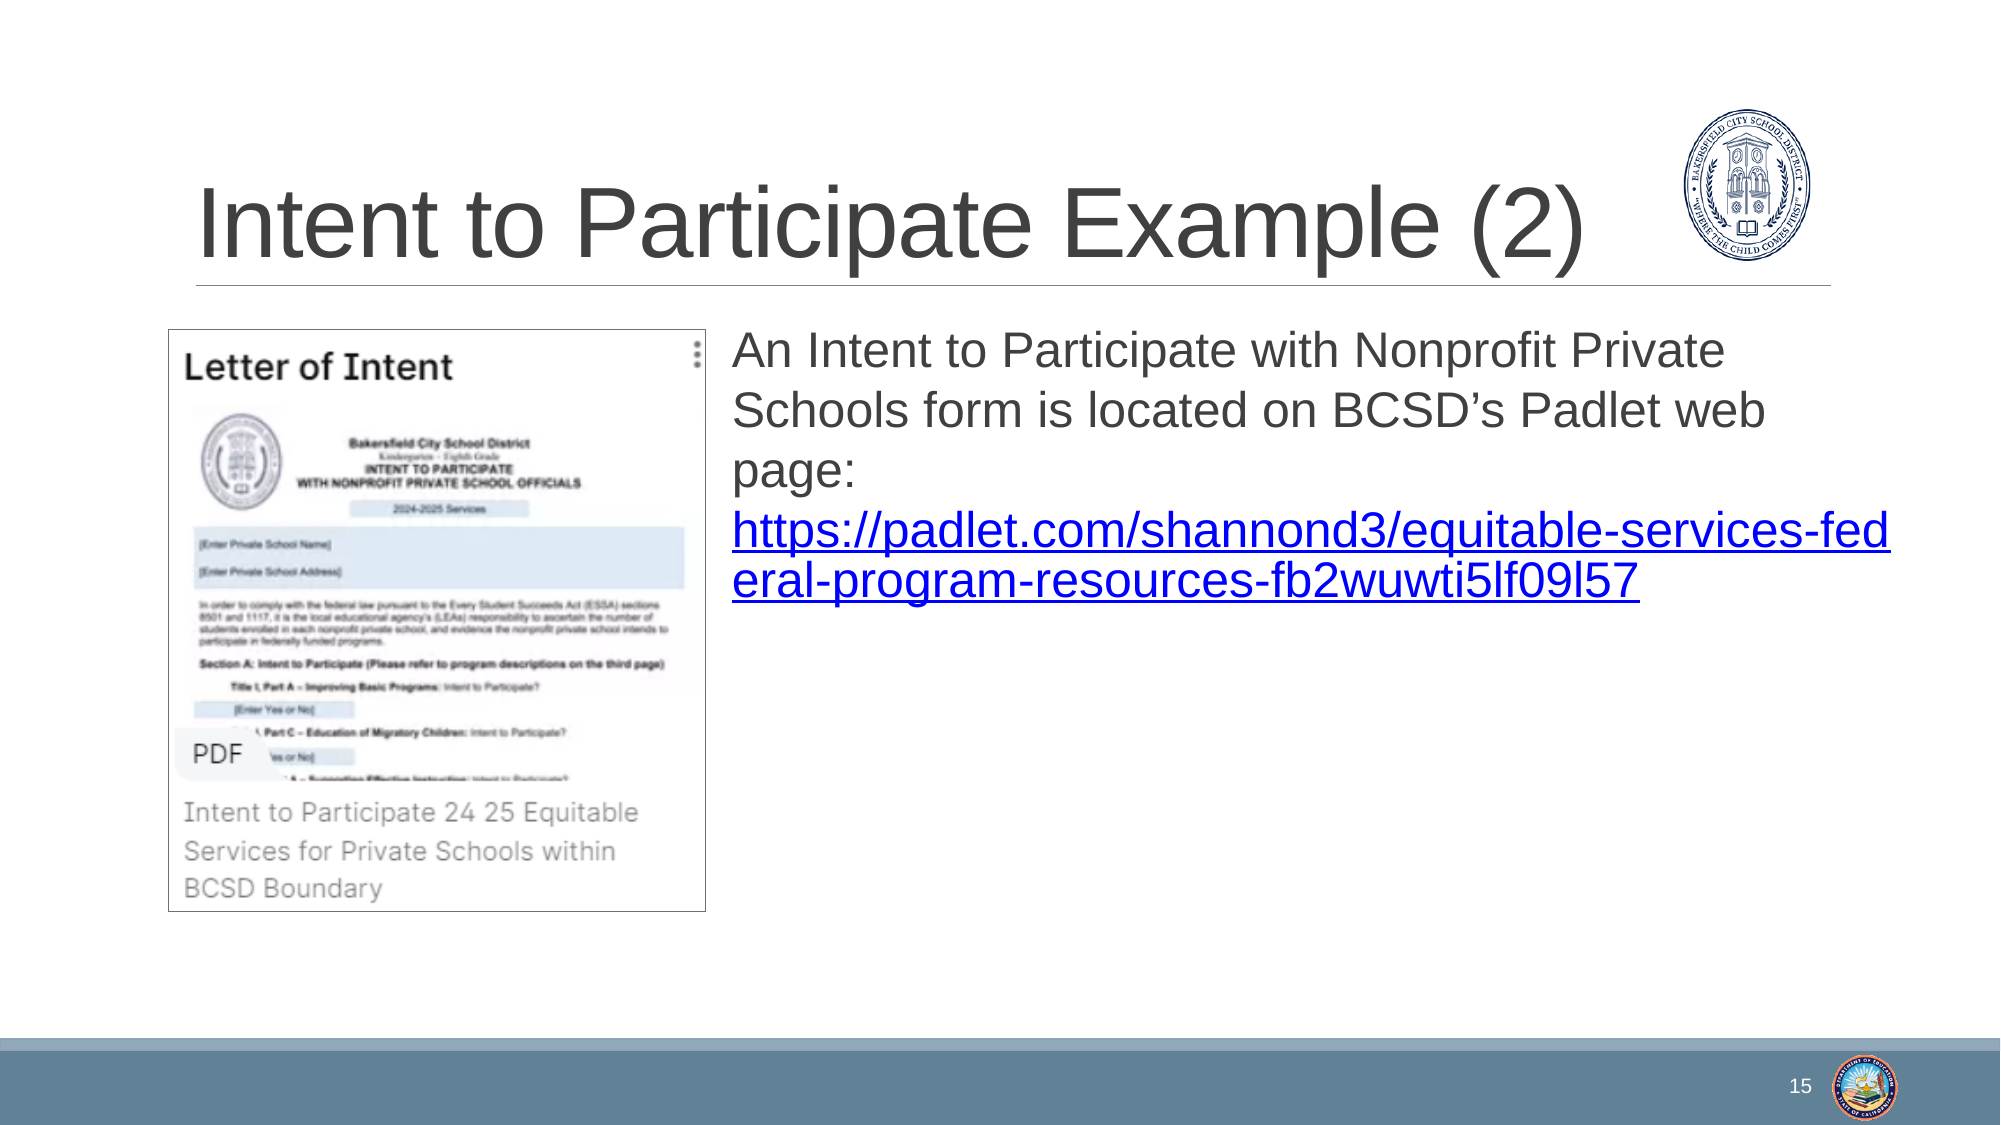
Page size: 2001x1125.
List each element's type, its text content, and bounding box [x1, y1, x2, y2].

list An Intent to Participate with Nonprofit Private Schools form is located on BCSD’s Padlet web page: https://padlet.com/shannond3/equitable-services-federal-program-resources-fb2wuwti5lf09l57 [724, 309, 1909, 1030]
slide_number 15 [1611, 1054, 1828, 1115]
picture [1663, 101, 1831, 268]
title Intent to Participate Example (2) [180, 47, 1830, 285]
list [167, 329, 707, 913]
picture [1832, 1055, 1899, 1122]
